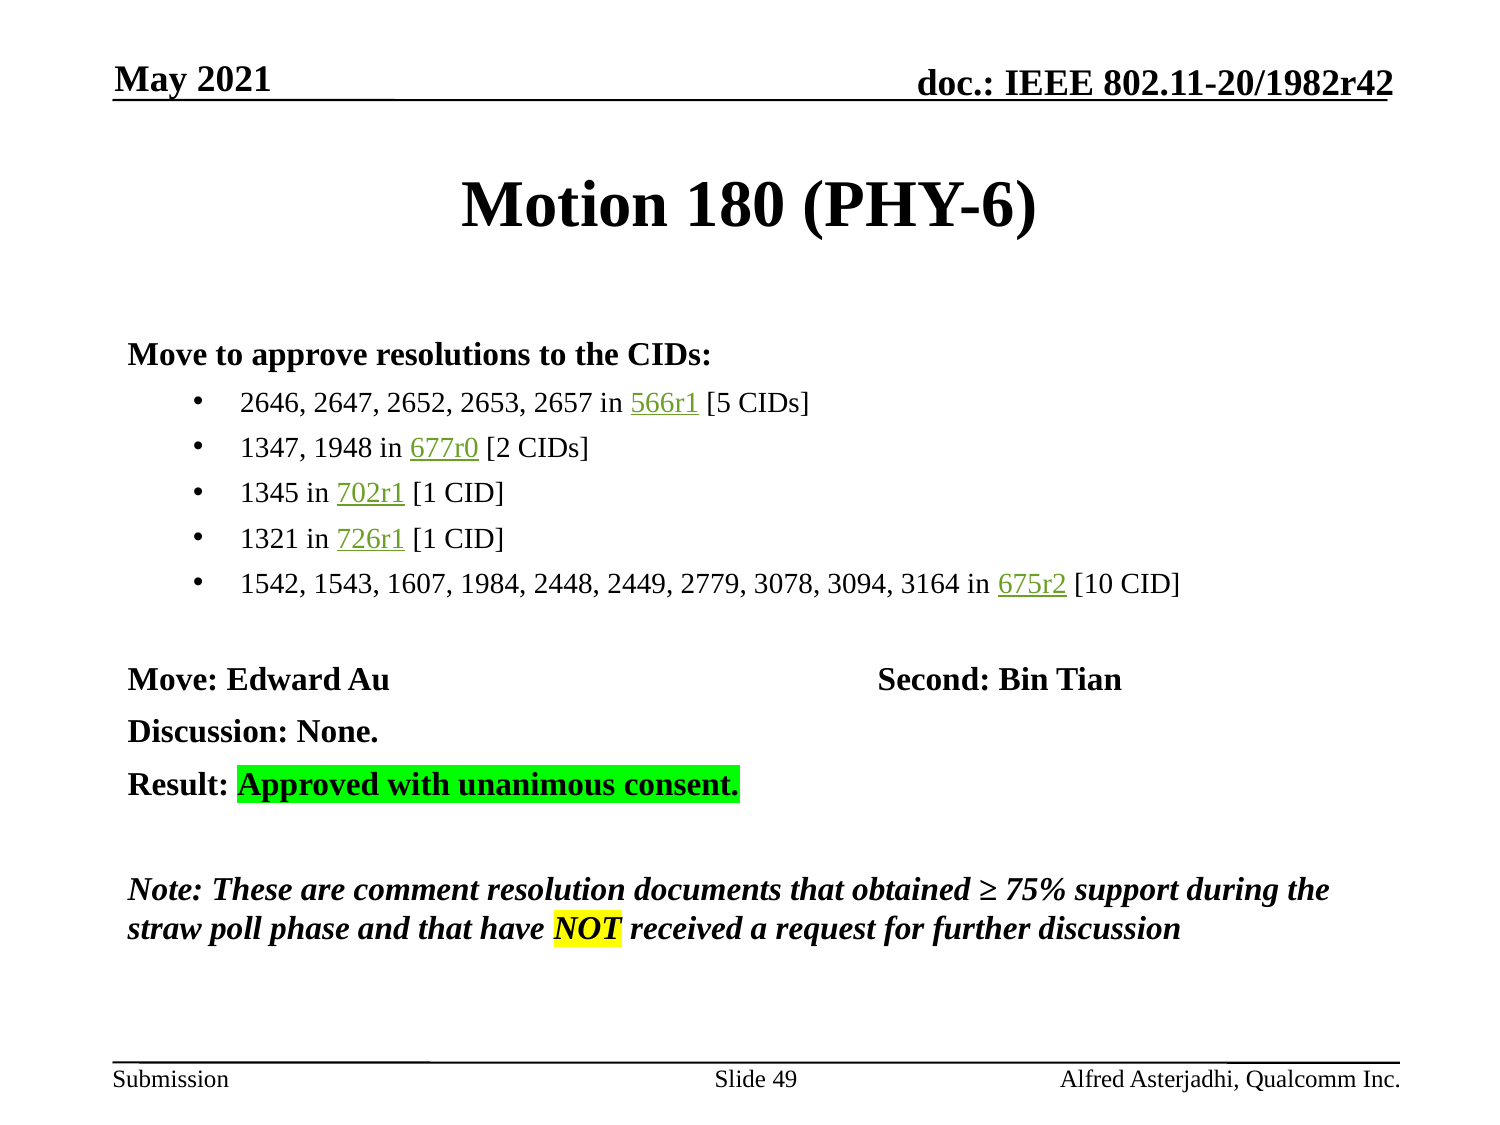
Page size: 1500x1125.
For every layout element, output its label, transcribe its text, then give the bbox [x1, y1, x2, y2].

title Motion 180 (PHY-6) [112, 112, 1388, 288]
slide_number Slide 49 [712, 1061, 800, 1123]
list Move to approve resolutions to the CIDs: 2646, 2647, 2652, 2653, 2657 in 566r1 [5 CIDs] 1347, 1948 in 677r0 [2 CIDs] 1345 in 702r1 [1 CID] 1321 in 726r1 [1 CID] 1542, 1543, 1607, 1984, 2448, 2449, 2779, 3078, 3094, 3164 in 675r2 [10 CID] Move: Edward Au Second: Bin Tian Discussion: None. Result: Approved with unanimous consent. Note: These are comment resolution documents that obtained ≥ 75% support during the straw poll phase and that have NOT received a request for further discussion [112, 324, 1388, 1063]
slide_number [114, 54, 423, 100]
footer Alfred Asterjadhi, Qualcomm Inc. [878, 1061, 1402, 1093]
